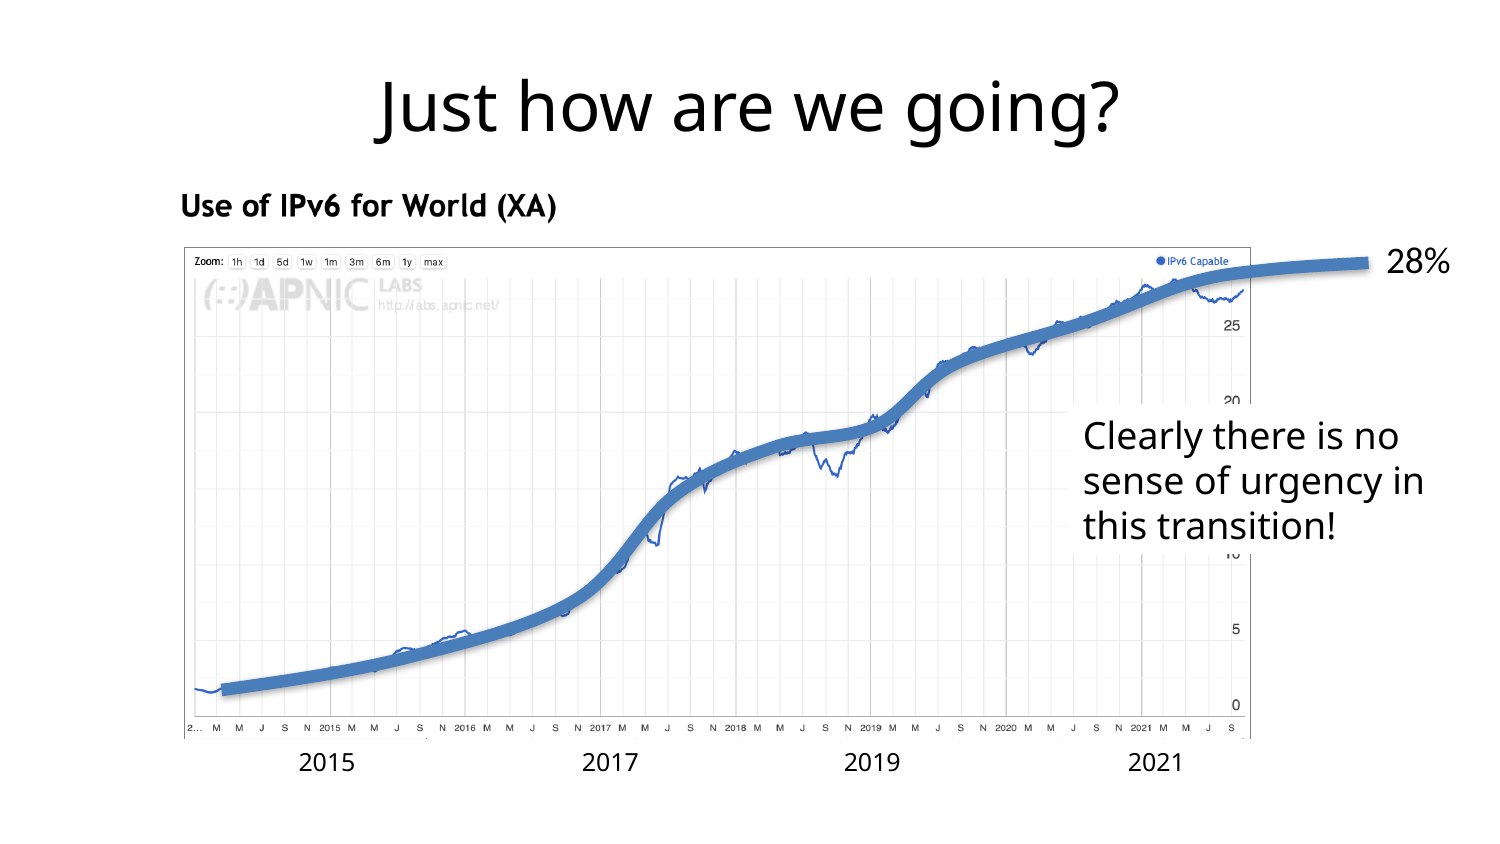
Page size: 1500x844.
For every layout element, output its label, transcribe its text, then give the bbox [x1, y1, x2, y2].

text_box 28% [1371, 228, 1466, 289]
text_box 2021 [1113, 747, 1200, 784]
text_box Clearly there is no sense of urgency in this transition! [1272, 404, 1499, 554]
text_box 2015 [283, 747, 371, 784]
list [176, 181, 1268, 739]
text_box 2017 [567, 747, 654, 784]
text_box [1272, 262, 1369, 299]
title Just how are we going? [75, 33, 1425, 175]
text_box 2019 [828, 747, 916, 784]
